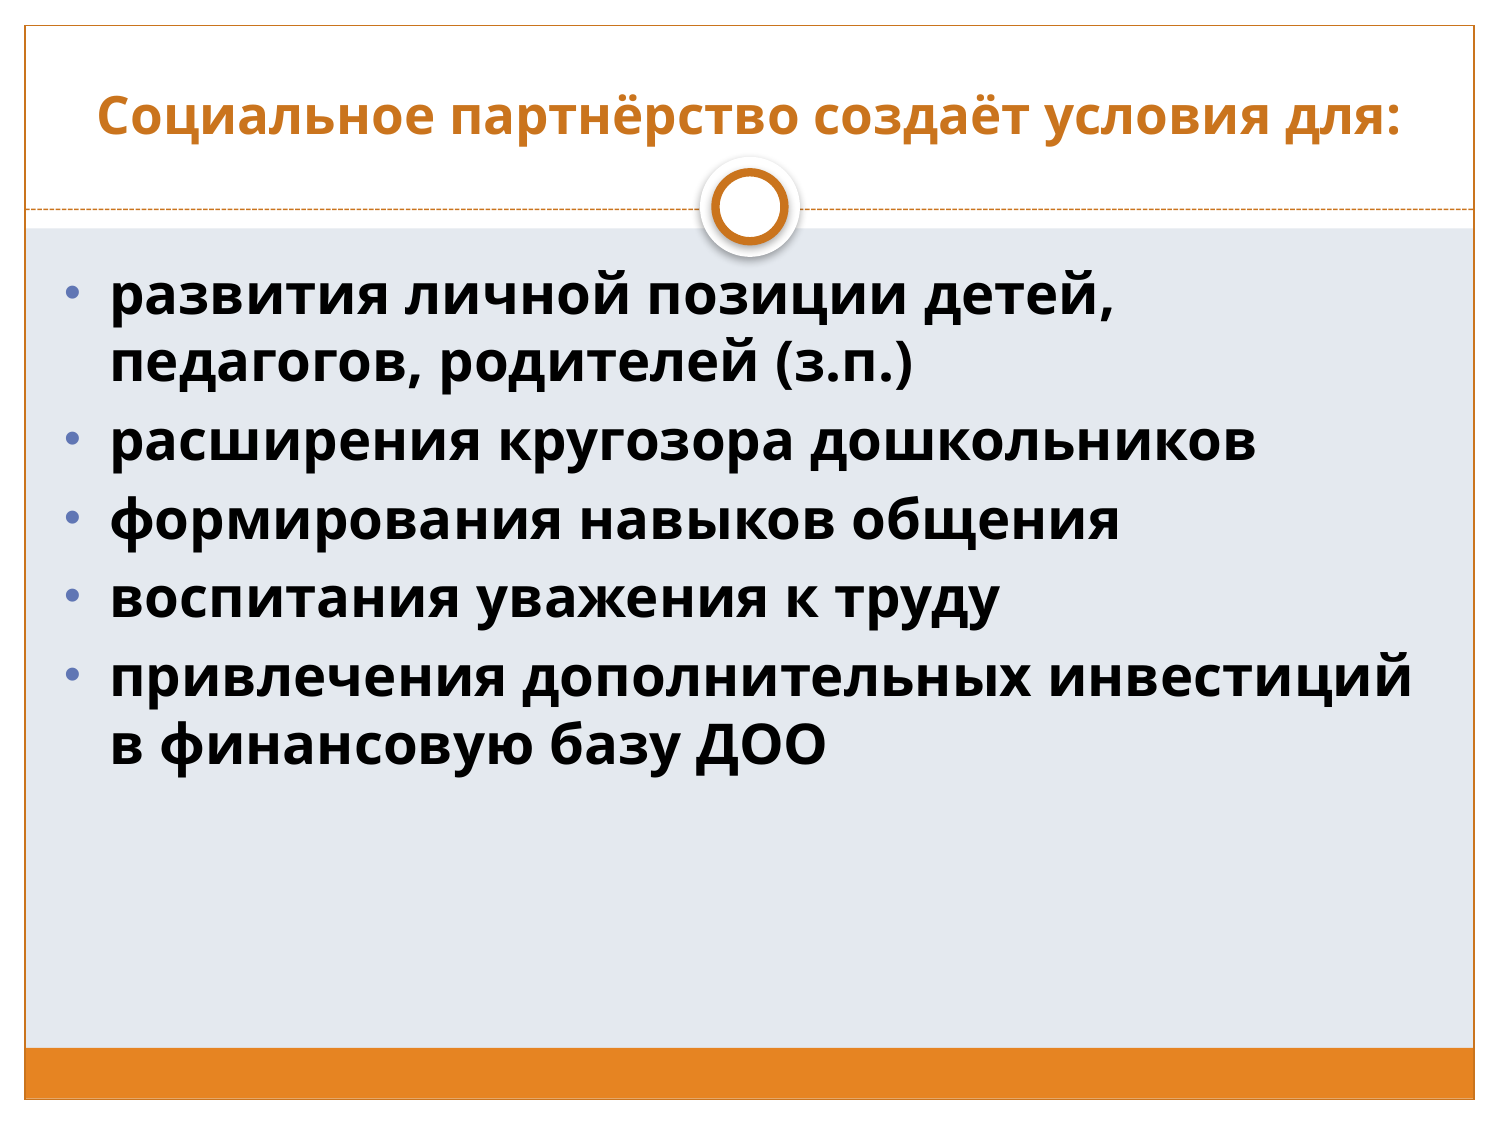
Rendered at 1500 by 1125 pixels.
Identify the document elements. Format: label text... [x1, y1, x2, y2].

title Социальное партнёрство создаёт условия для: [49, 37, 1450, 153]
list развития личной позиции детей, педагогов, родителей (з.п.) расширения кругозора дошкольников формирования навыков общения воспитания уважения к труду привлечения дополнительных инвестиций в финансовую базу ДОО [49, 250, 1445, 1001]
